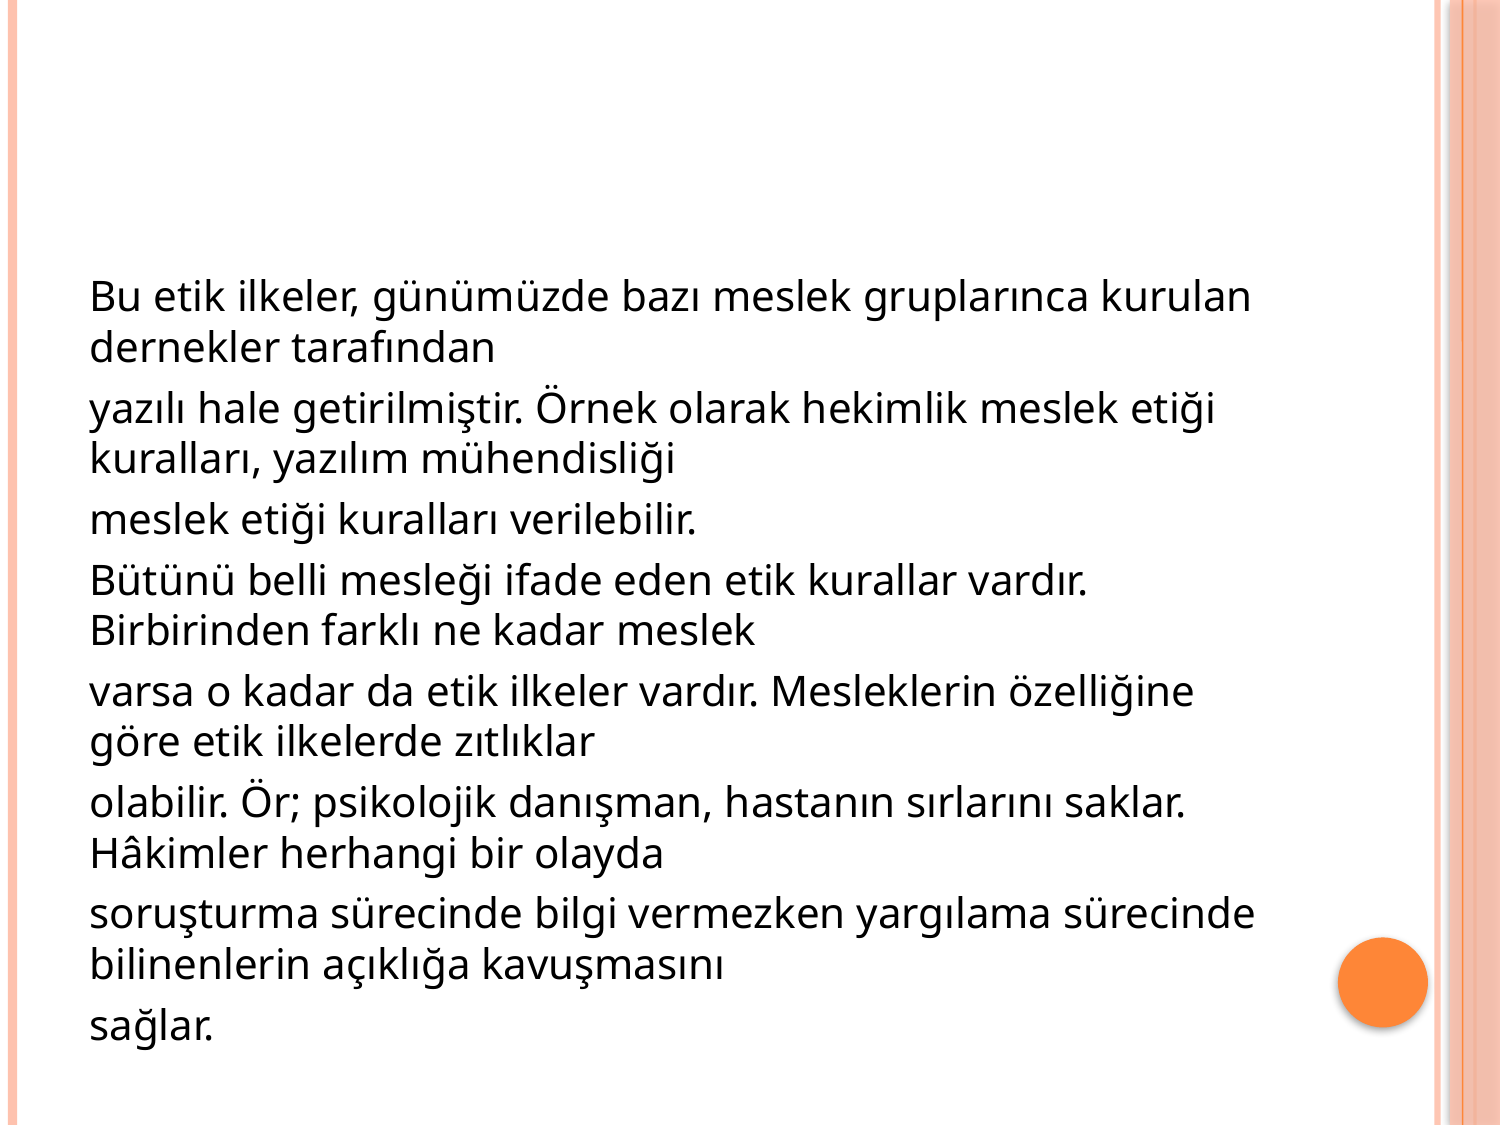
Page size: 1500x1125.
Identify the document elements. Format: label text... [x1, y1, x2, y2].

list Bu etik ilkeler, günümüzde bazı meslek gruplarınca kurulan dernekler tarafından yazılı hale getirilmiştir. Örnek olarak hekimlik meslek etiği kuralları, yazılım mühendisliği meslek etiği kuralları verilebilir. Bütünü belli mesleği ifade eden etik kurallar vardır. Birbirinden farklı ne kadar meslek varsa o kadar da etik ilkeler vardır. Mesleklerin özelliğine göre etik ilkelerde zıtlıklar olabilir. Ör; psikolojik danışman, hastanın sırlarını saklar. Hâkimler herhangi bir olayda soruşturma sürecinde bilgi vermezken yargılama sürecinde bilinenlerin açıklığa kavuşmasını sağlar. [75, 262, 1300, 1062]
